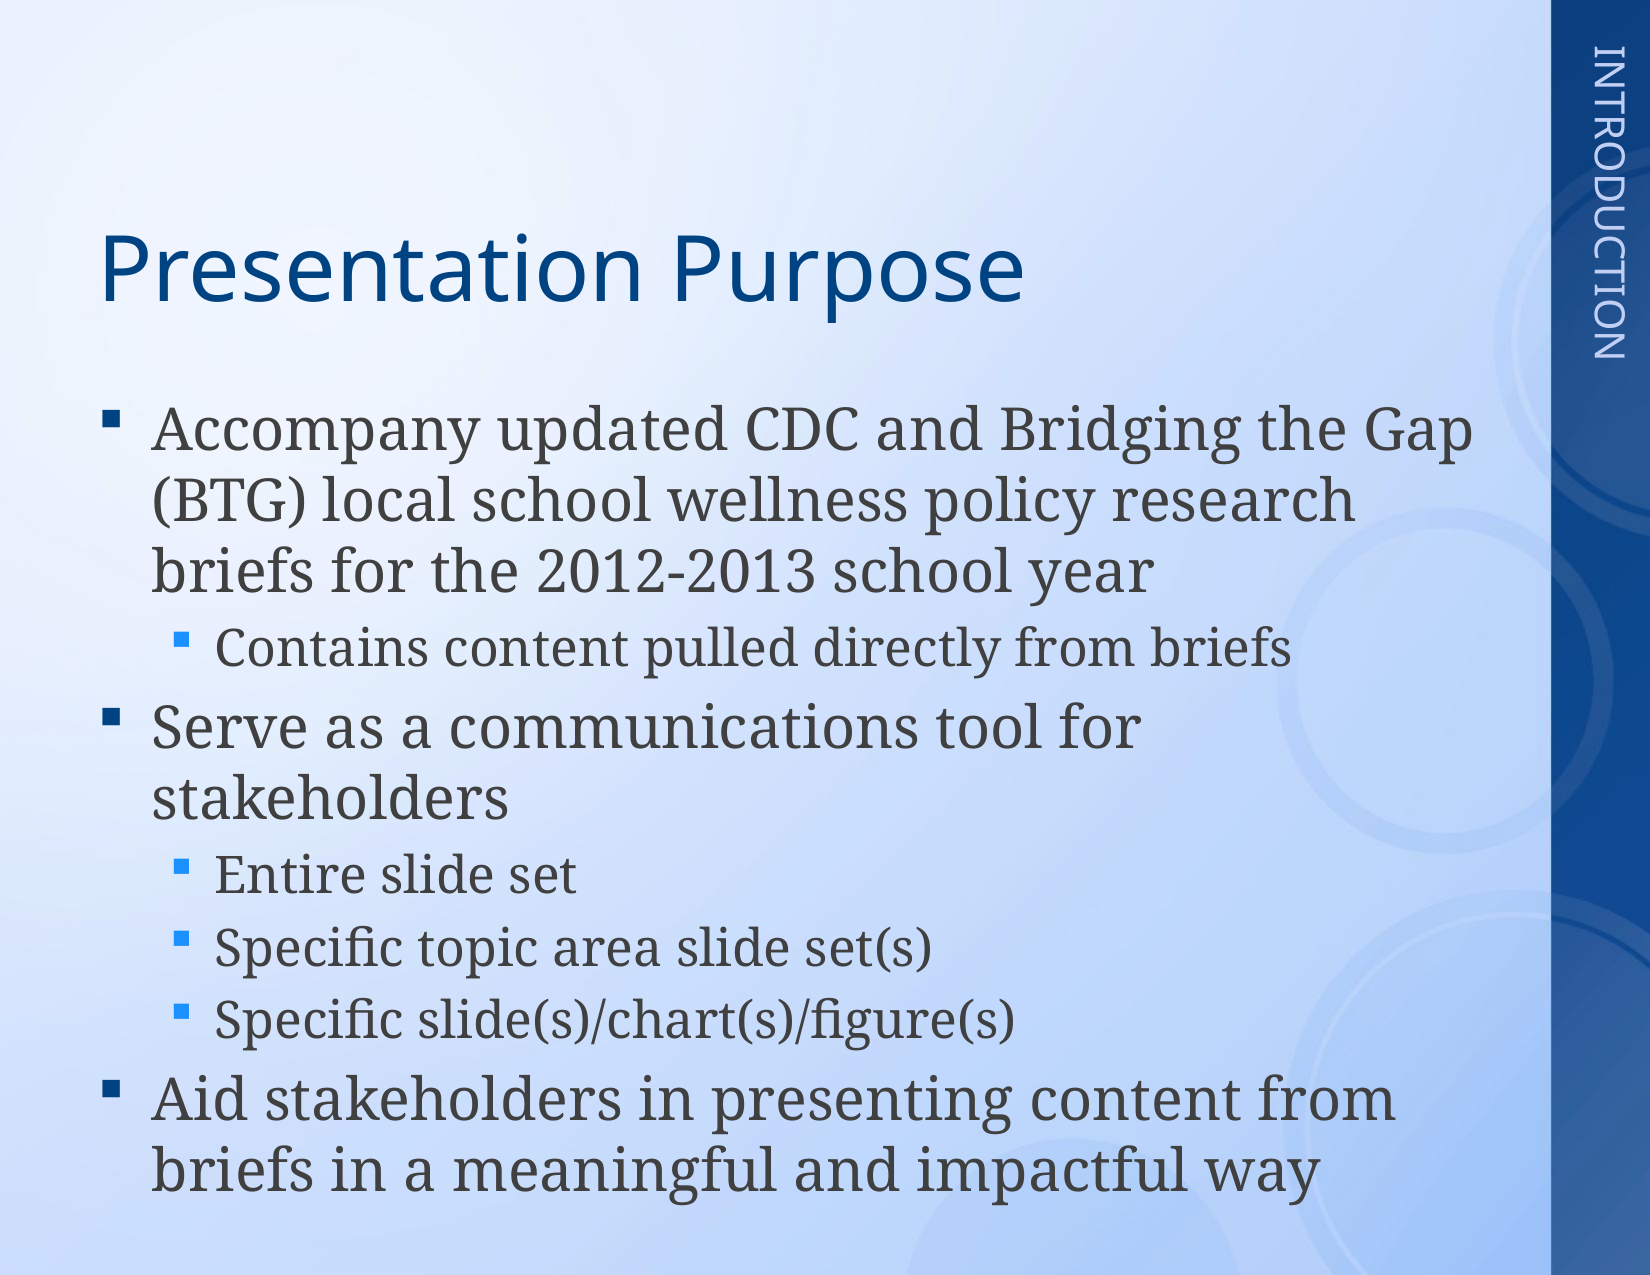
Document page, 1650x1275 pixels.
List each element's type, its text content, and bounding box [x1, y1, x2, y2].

title Presentation Purpose [82, 158, 1518, 371]
picture [0, 0, 1650, 1275]
list Accompany updated CDC and Bridging the Gap (BTG) local school wellness policy research briefs for the 2012-2013 school year Contains content pulled directly from briefs Serve as a communications tool for stakeholders Entire slide set Specific topic area slide set(s) Specific slide(s)/chart(s)/figure(s) Aid stakeholders in presenting content from briefs in a meaningful and impactful way [82, 383, 1518, 1219]
